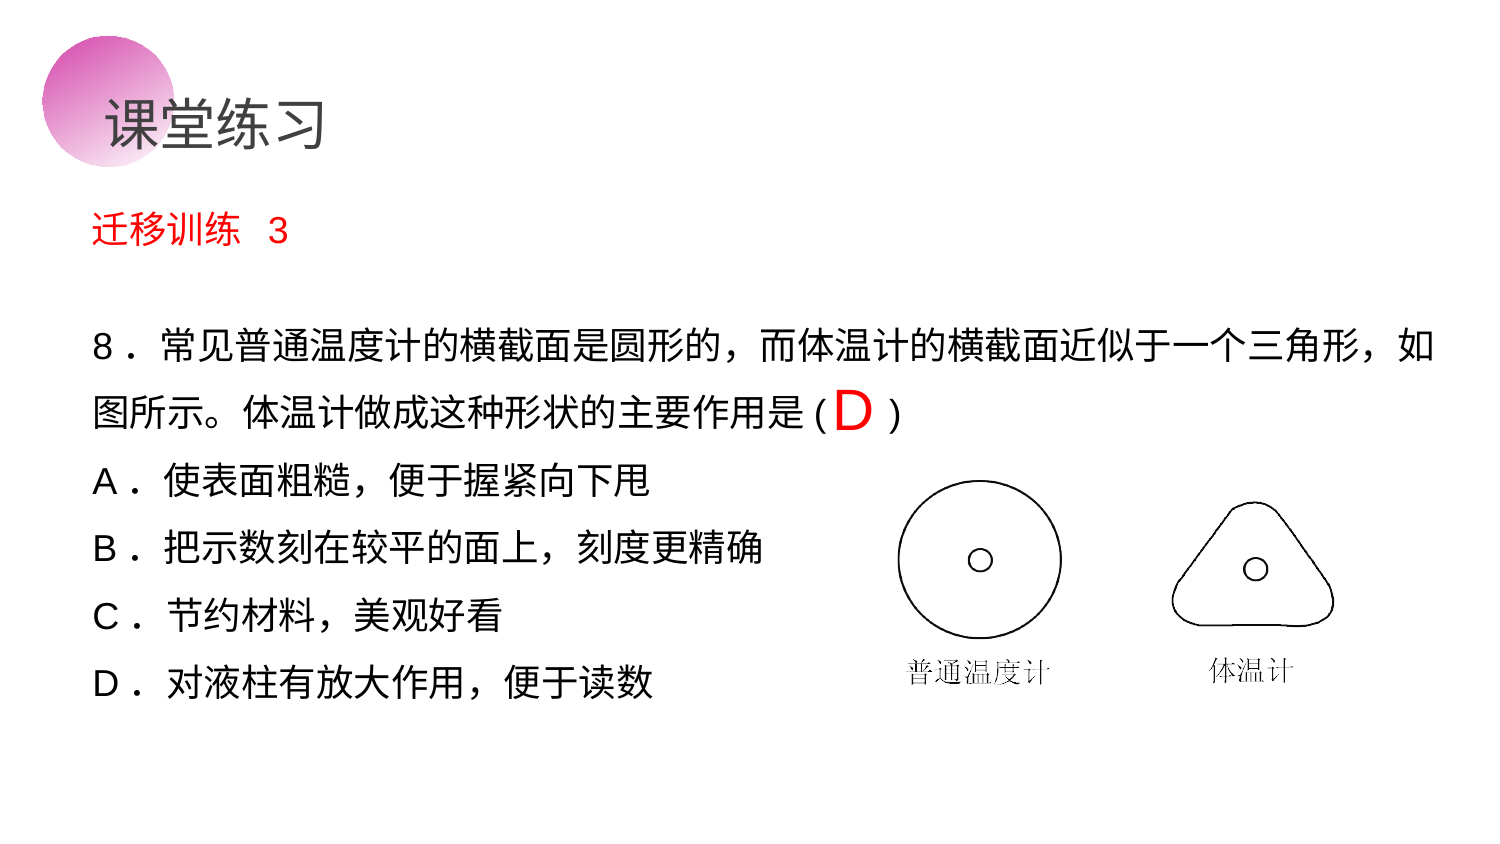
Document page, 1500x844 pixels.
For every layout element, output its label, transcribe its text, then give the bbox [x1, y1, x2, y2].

text_box 迁移训练 3 [81, 195, 325, 263]
text_box 课堂练习 [92, 83, 585, 162]
text_box D [821, 366, 886, 449]
text_box 8．常见普通温度计的横截面是圆形的，而体温计的横截面近似于一个三角形，如图所示。体温计做成这种形状的主要作用是( ) A．使表面粗糙，便于握紧向下甩 B．把示数刻在较平的面上，刻度更精确 C．节约材料，美观好看 D．对液柱有放大作用，便于读数 [81, 293, 1458, 710]
picture [868, 460, 1365, 708]
